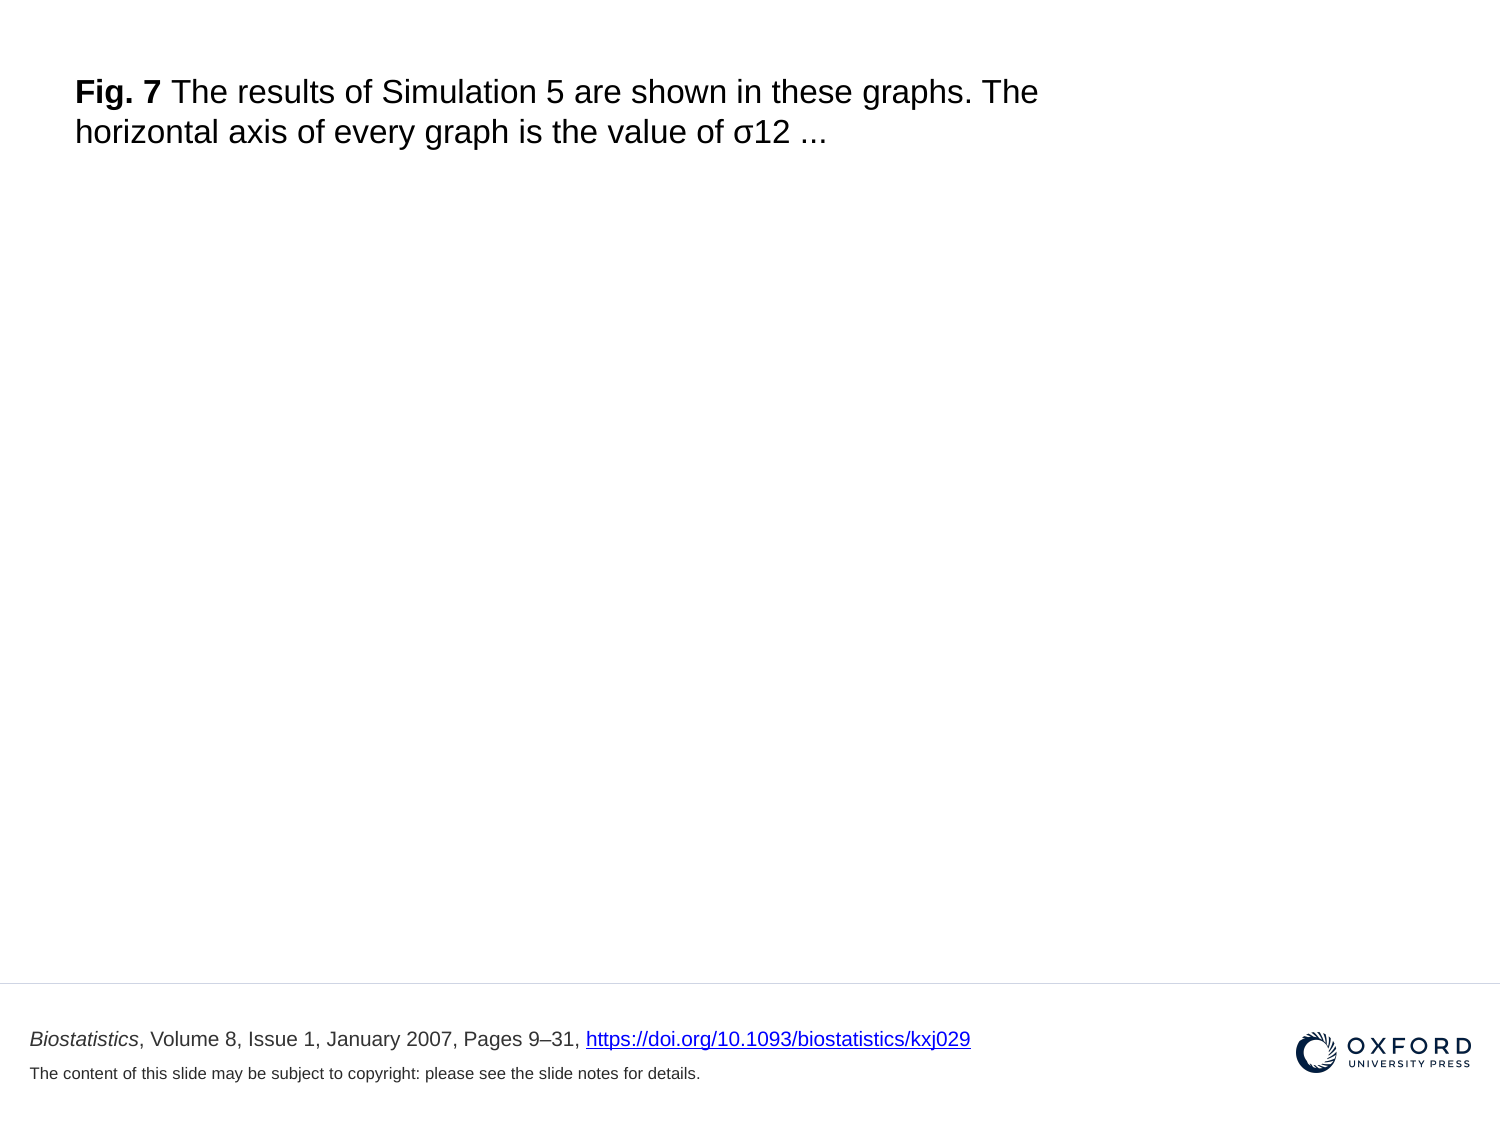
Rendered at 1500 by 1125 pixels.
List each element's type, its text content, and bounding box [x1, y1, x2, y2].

picture [1296, 1032, 1471, 1073]
title Fig. 7 The results of Simulation 5 are shown in these graphs. The horizontal axis of every graph is the value of σ12 ... [75, 69, 1078, 171]
footer Biostatistics, Volume 8, Issue 1, January 2007, Pages 9–31, https://doi.org/10.1093/biostatistics/kxj029 The content of this slide may be subject to copyright: please see the slide notes for details. [0, 983, 1260, 1125]
